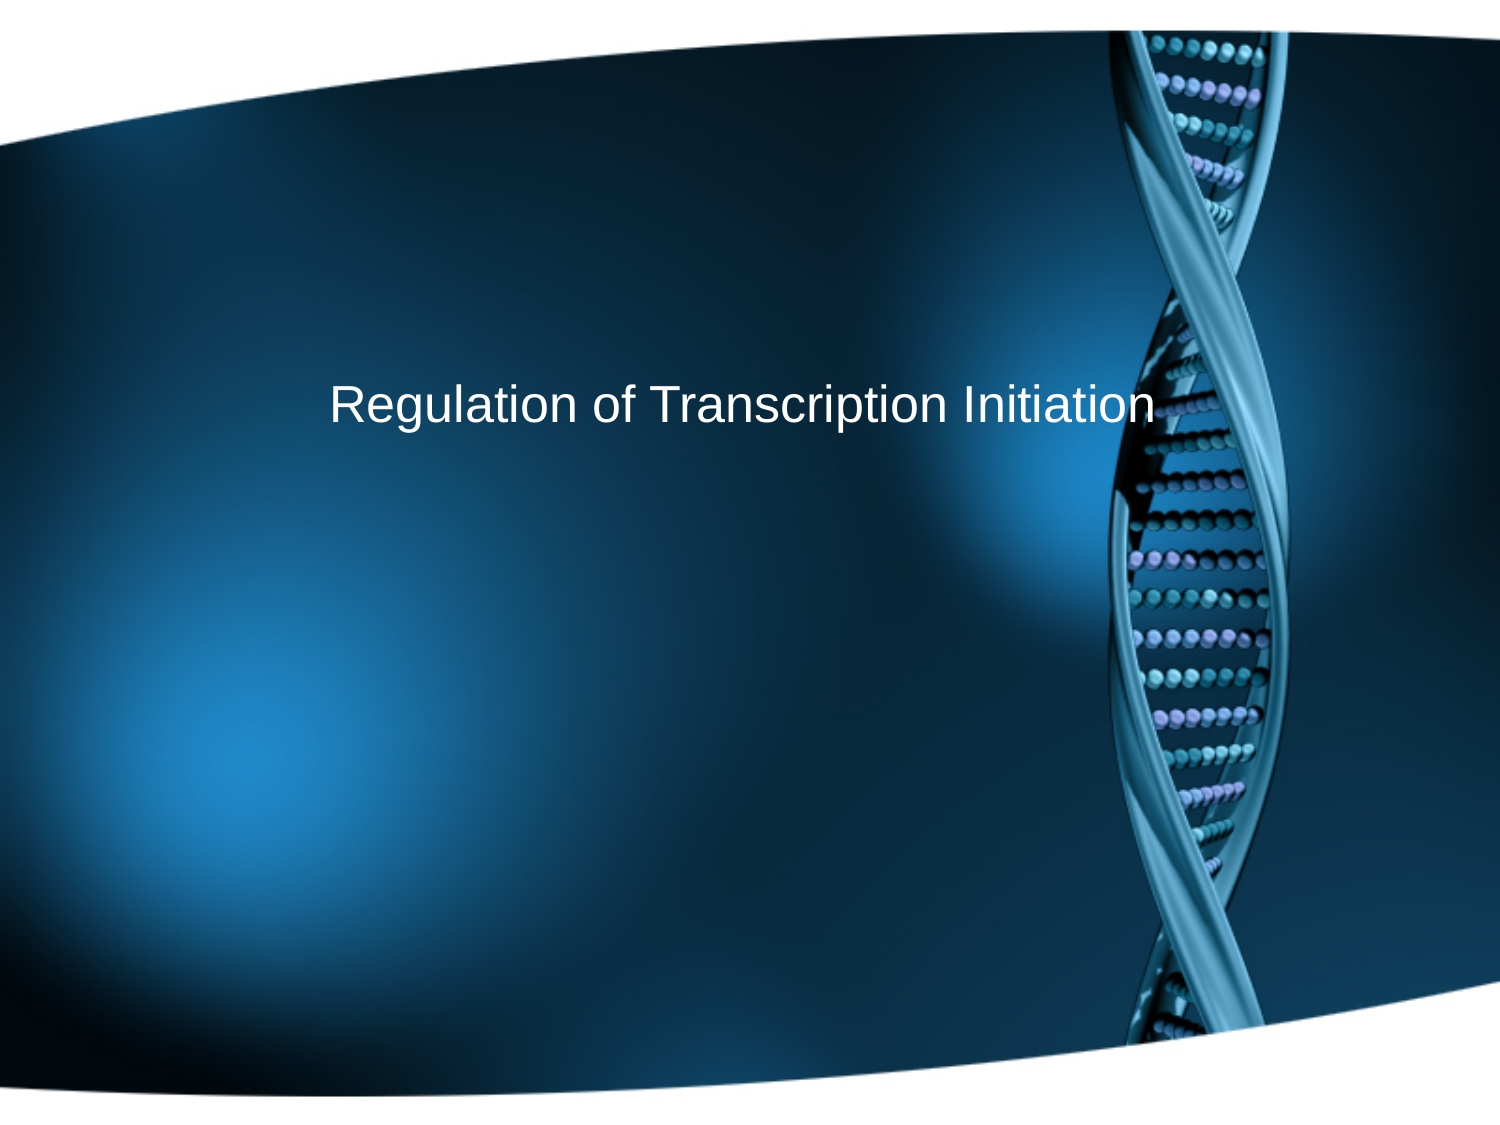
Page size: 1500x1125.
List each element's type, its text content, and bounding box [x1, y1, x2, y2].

picture [0, 0, 1500, 1125]
subtitle Regulation of Transcription Initiation [46, 363, 1173, 655]
